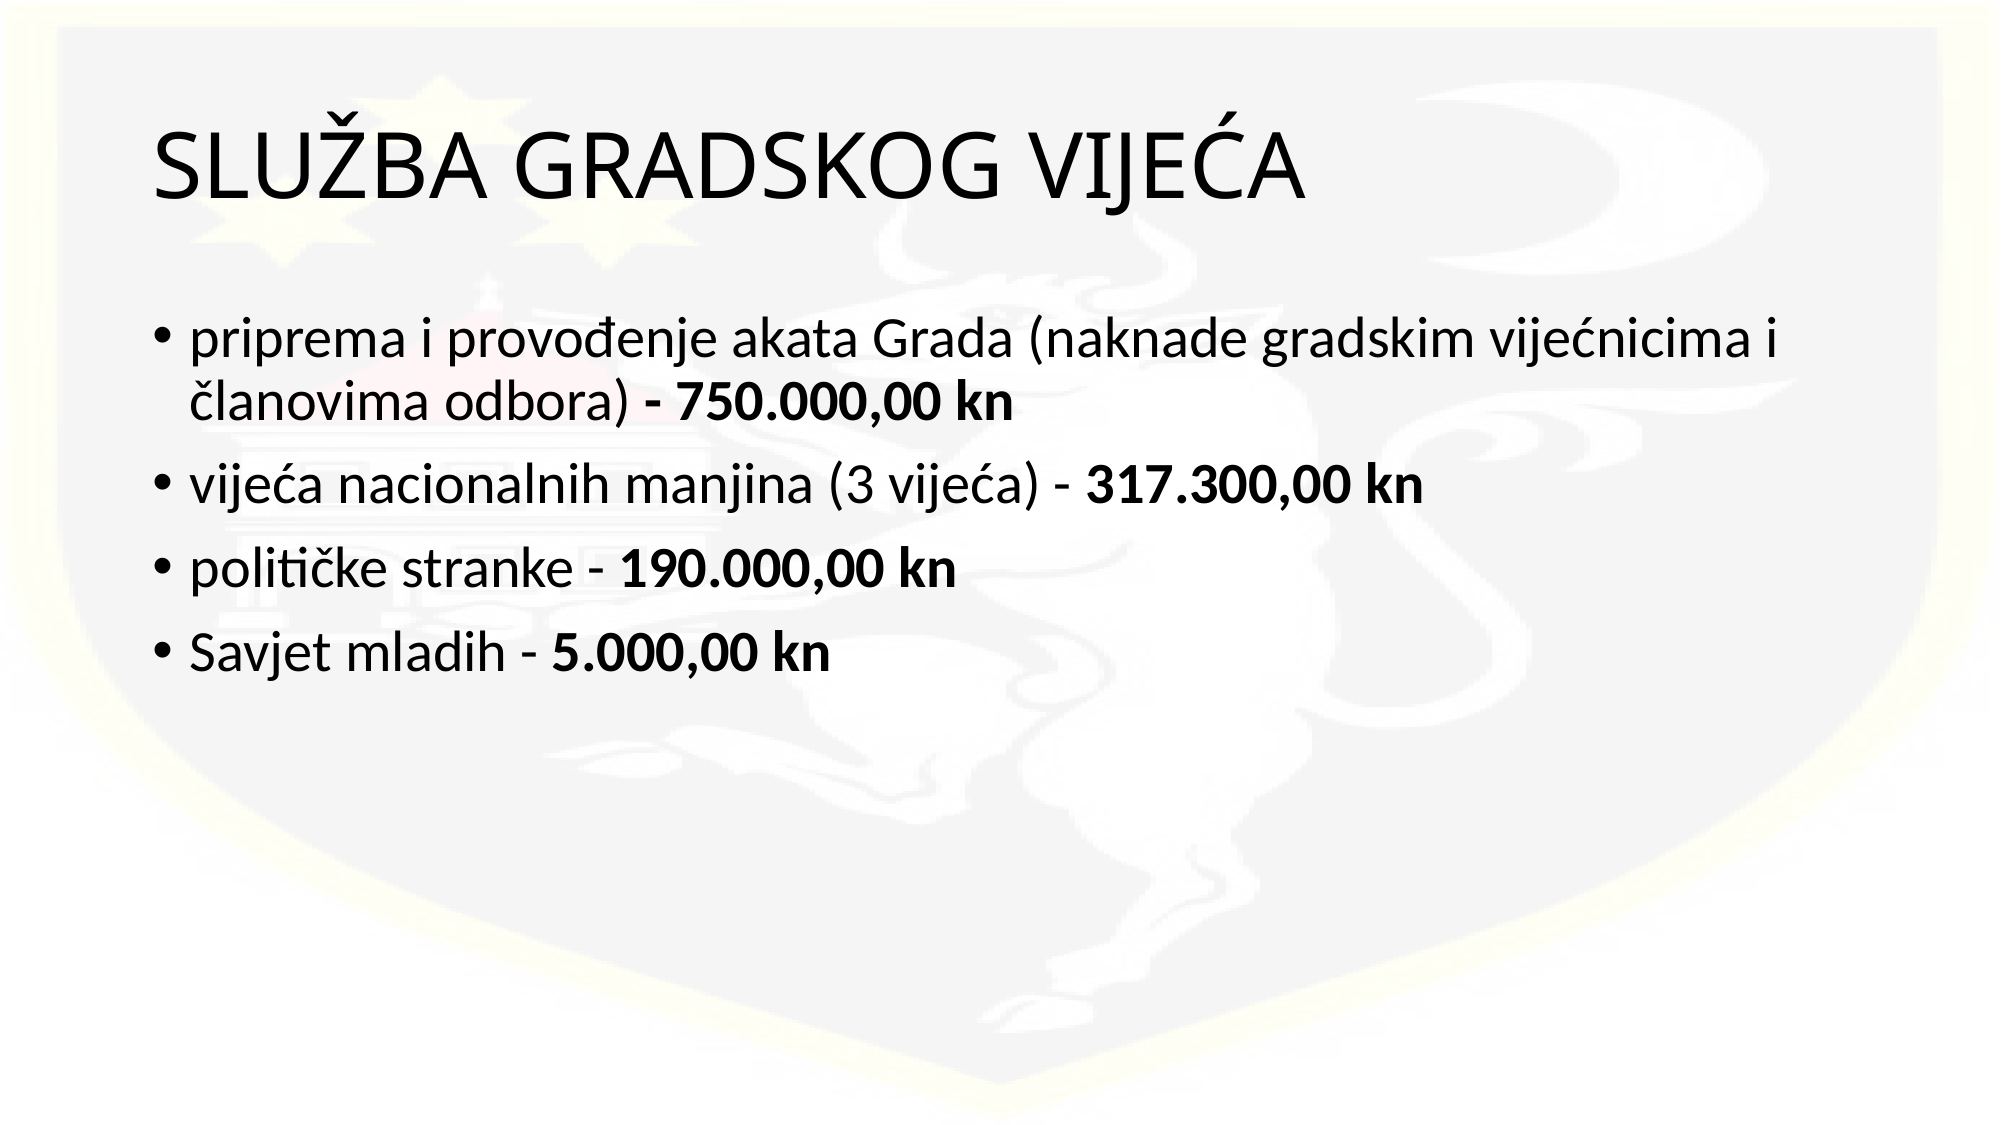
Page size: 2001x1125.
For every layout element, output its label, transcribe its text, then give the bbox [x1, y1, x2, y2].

title SLUŽBA GRADSKOG VIJEĆA [137, 59, 1863, 278]
list priprema i provođenje akata Grada (naknade gradskim vijećnicima i članovima odbora) - 750.000,00 kn vijeća nacionalnih manjina (3 vijeća) - 317.300,00 kn političke stranke - 190.000,00 kn Savjet mladih - 5.000,00 kn [137, 299, 1863, 1014]
